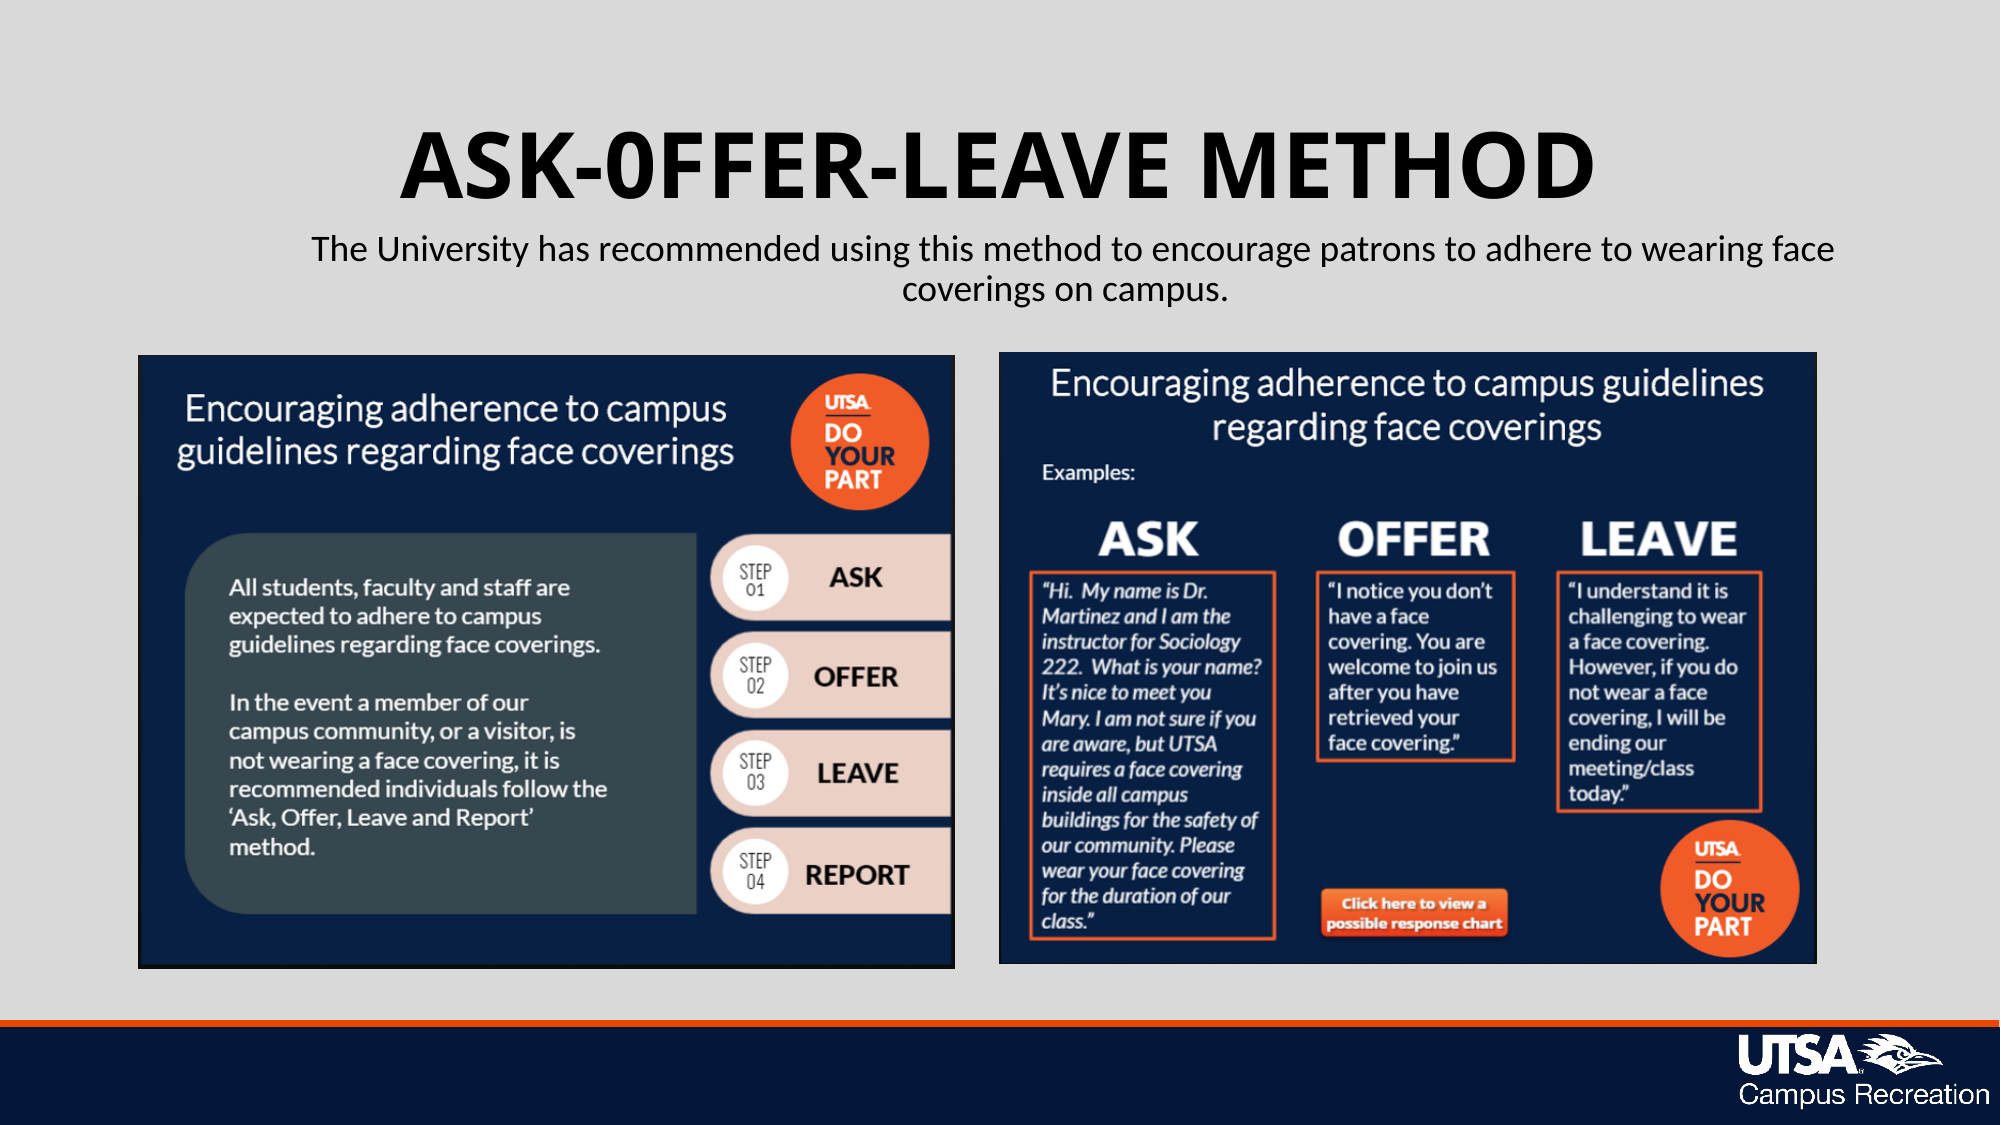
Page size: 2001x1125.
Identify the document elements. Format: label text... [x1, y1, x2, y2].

picture [999, 352, 1817, 964]
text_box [0, 1020, 1711, 1125]
list The University has recommended using this method to encourage patrons to adhere to wearing face coverings on campus. [136, 221, 1862, 935]
picture [138, 355, 955, 969]
picture [1711, 1015, 2000, 1125]
title ASK-0FFER-LEAVE METHOD [137, 59, 1863, 278]
